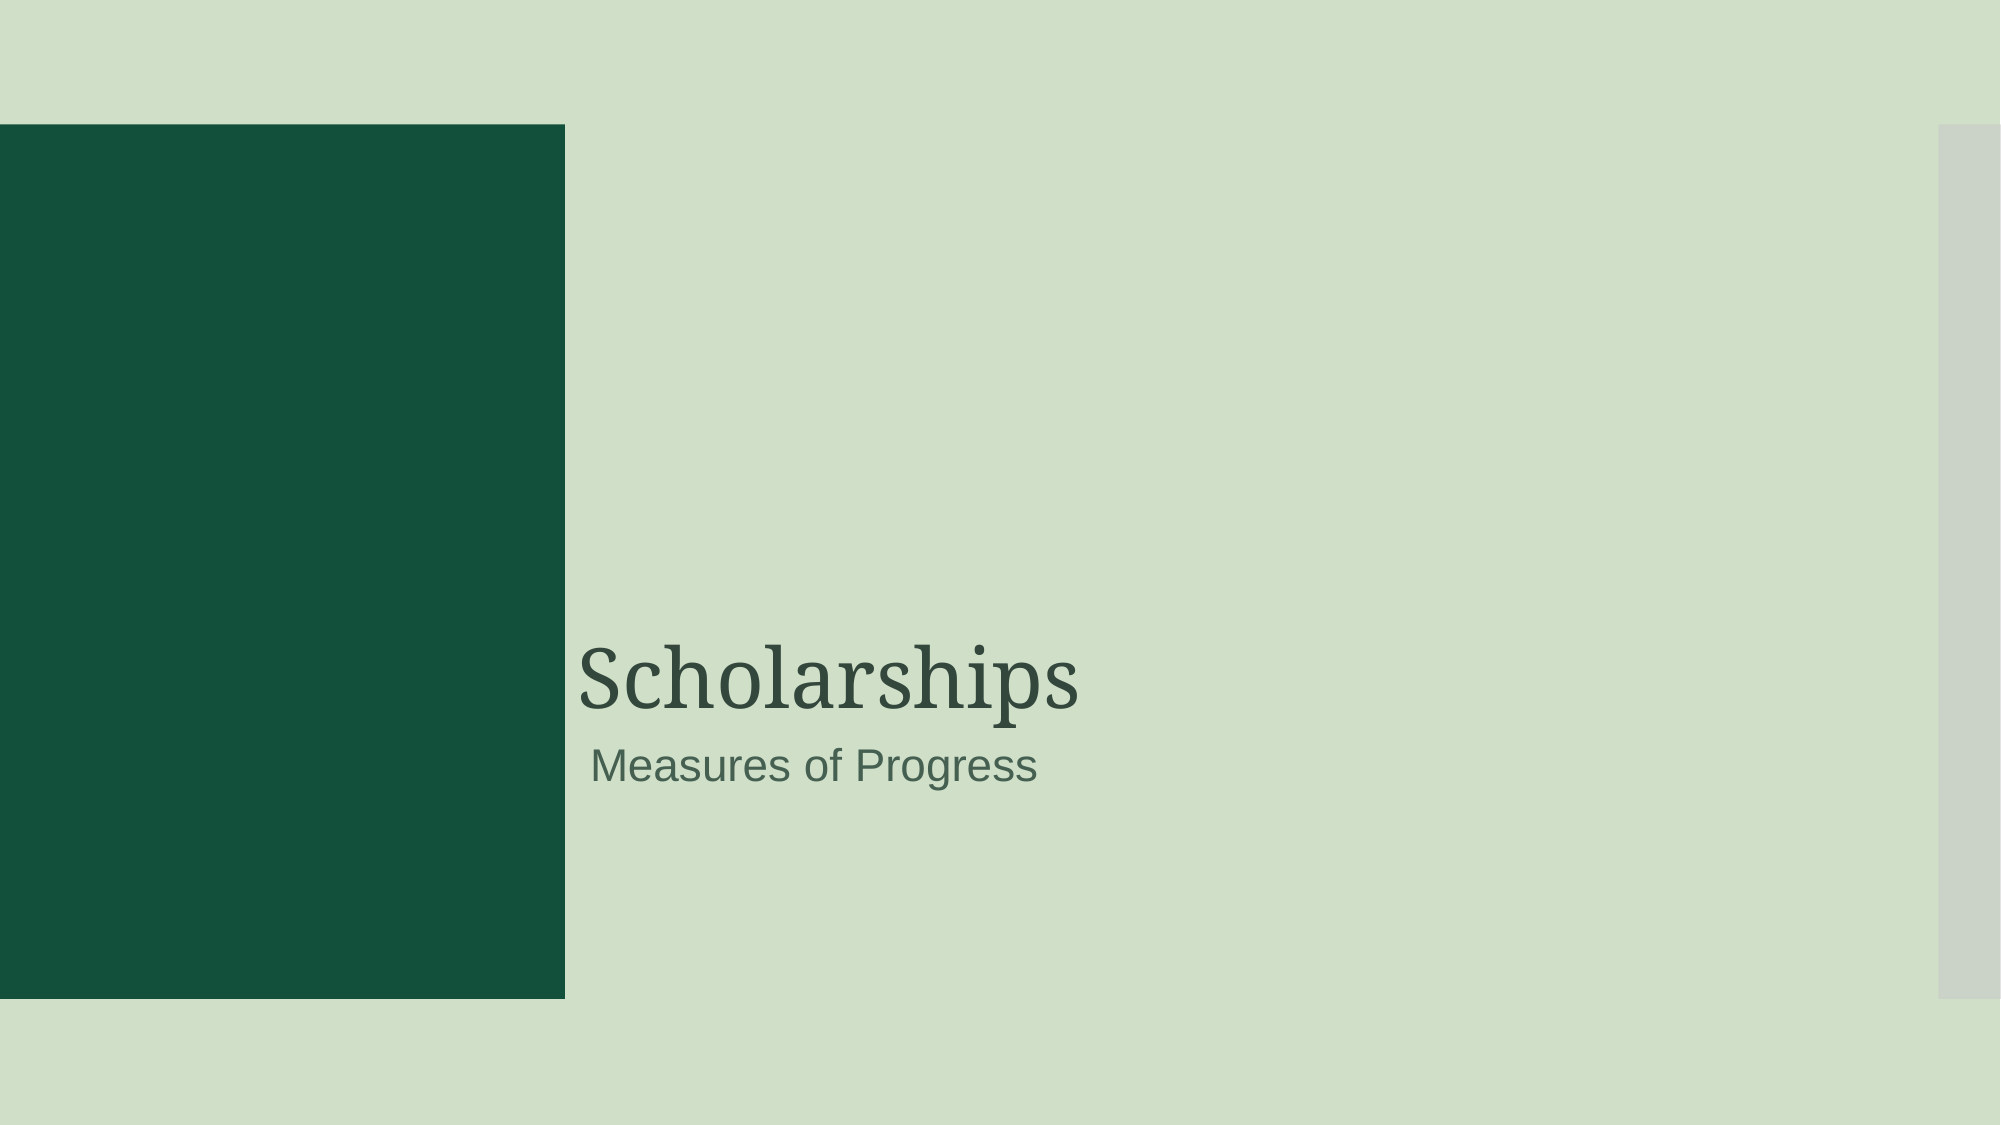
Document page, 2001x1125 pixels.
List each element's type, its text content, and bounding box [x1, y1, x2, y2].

title Scholarships [562, 200, 1938, 734]
list Measures of Progress [575, 733, 1775, 884]
